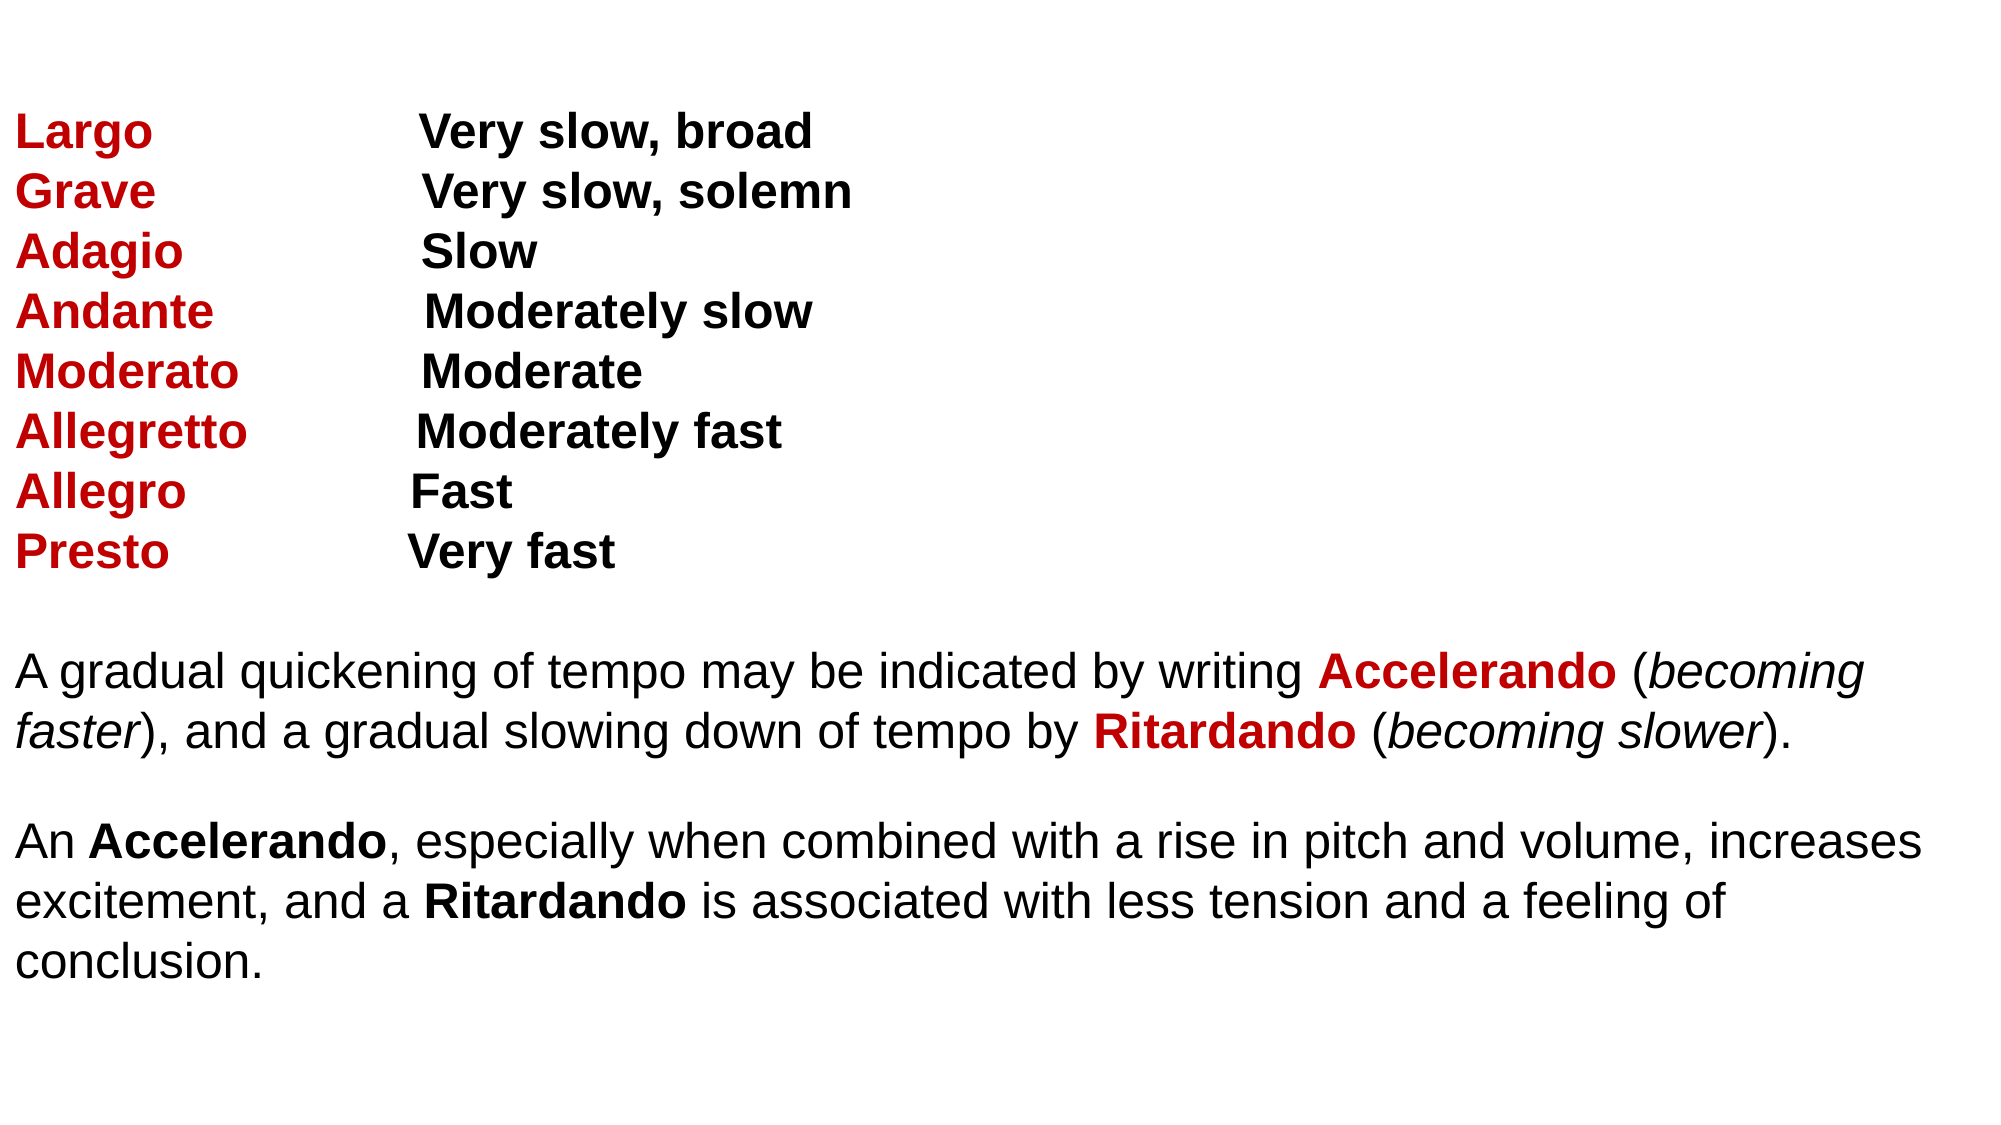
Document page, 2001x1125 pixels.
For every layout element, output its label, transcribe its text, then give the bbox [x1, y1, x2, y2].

text_box Largo Very slow, broad Grave Very slow, solemn Adagio Slow Andante Moderately slow Moderato Moderate Allegretto Moderately fast Allegro Fast Presto Very fast A gradual quickening of tempo may be indicated by writing Accelerando (becoming faster), and a gradual slowing down of tempo by Ritardando (becoming slower). An Accelerando, especially when combined with a rise in pitch and volume, increases excitement, and a Ritardando is associated with less tension and a feeling of conclusion. [0, 30, 2000, 1125]
